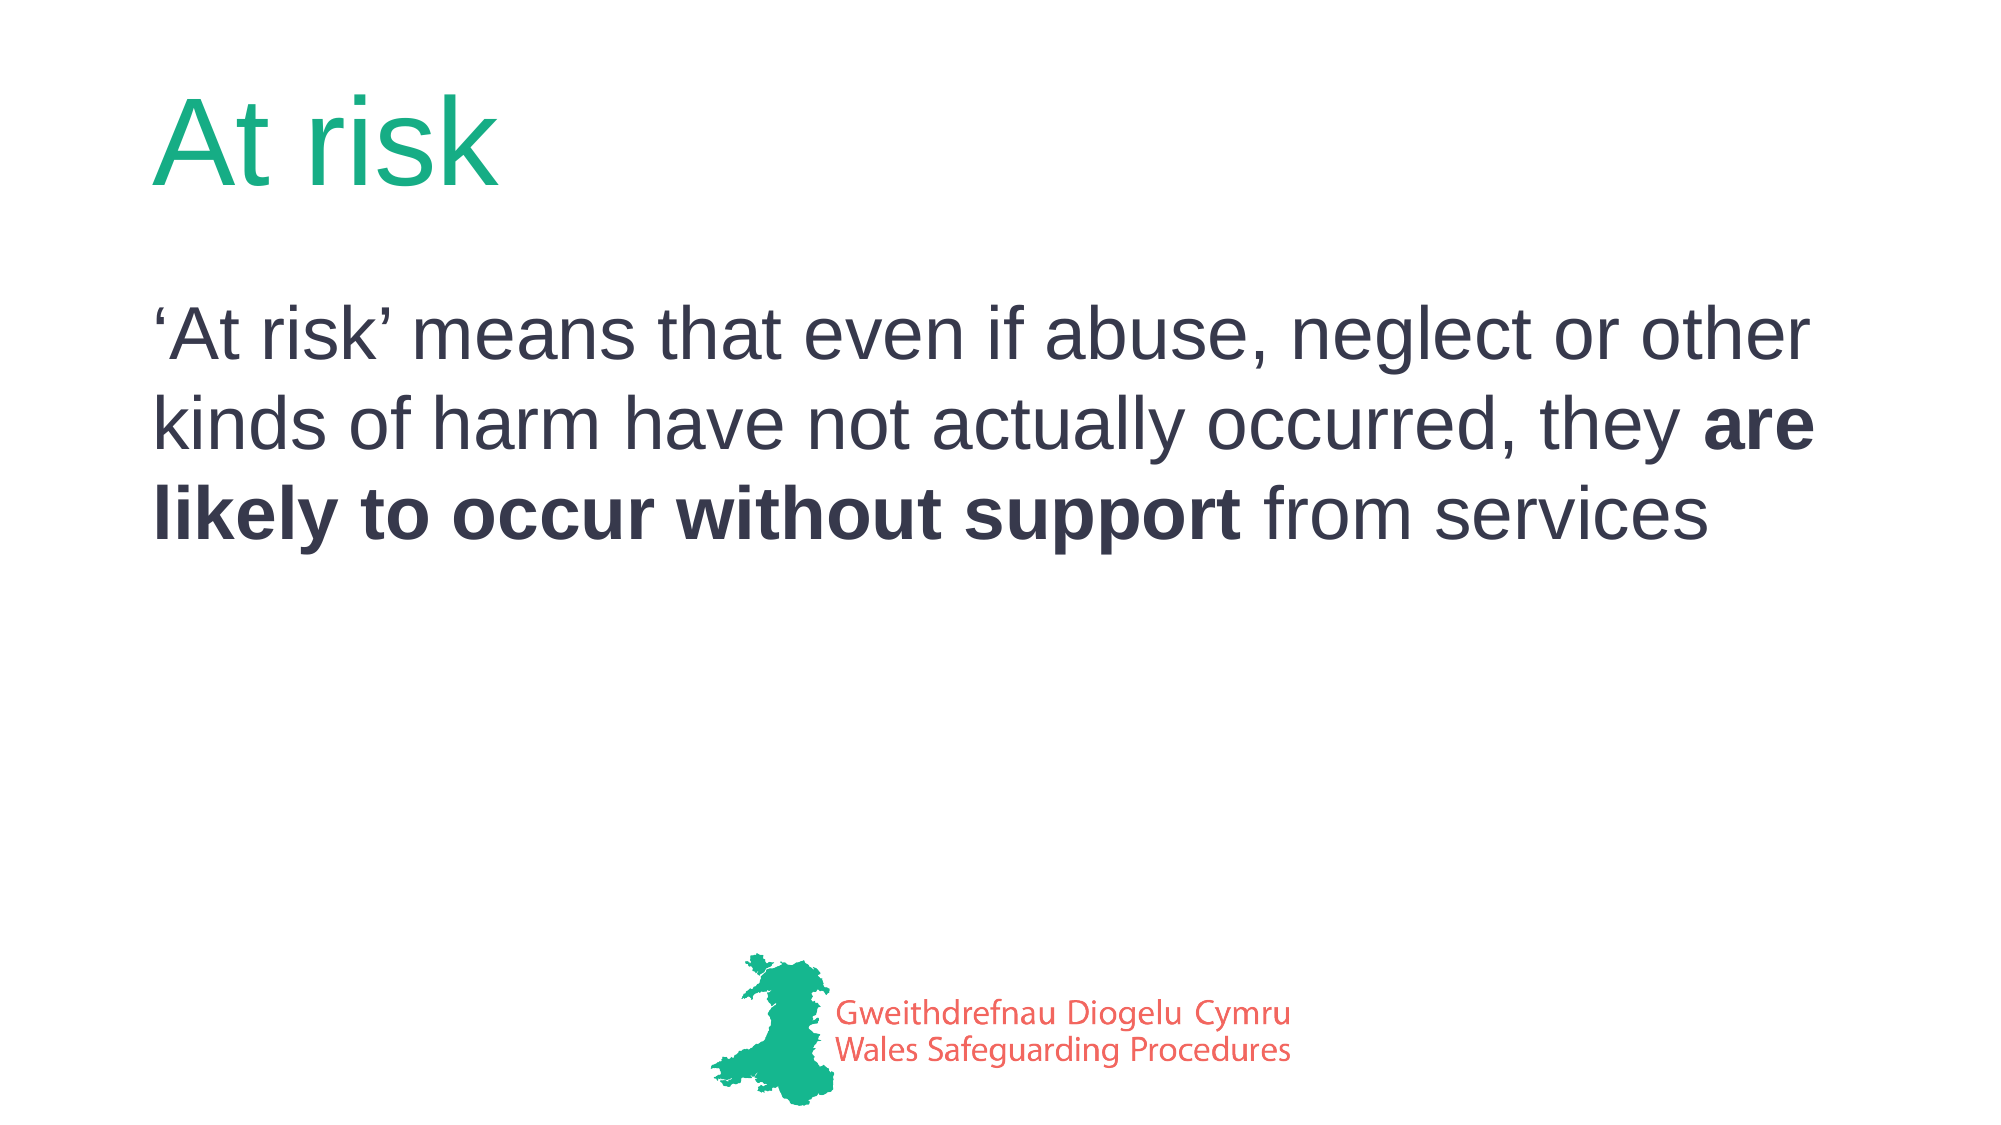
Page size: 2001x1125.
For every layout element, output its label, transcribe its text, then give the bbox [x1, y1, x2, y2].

title At risk [137, 3, 1863, 221]
picture [710, 961, 1290, 1106]
list ‘At risk’ means that even if abuse, neglect or other kinds of harm have not actually occurred, they are likely to occur without support from services [137, 277, 1863, 961]
